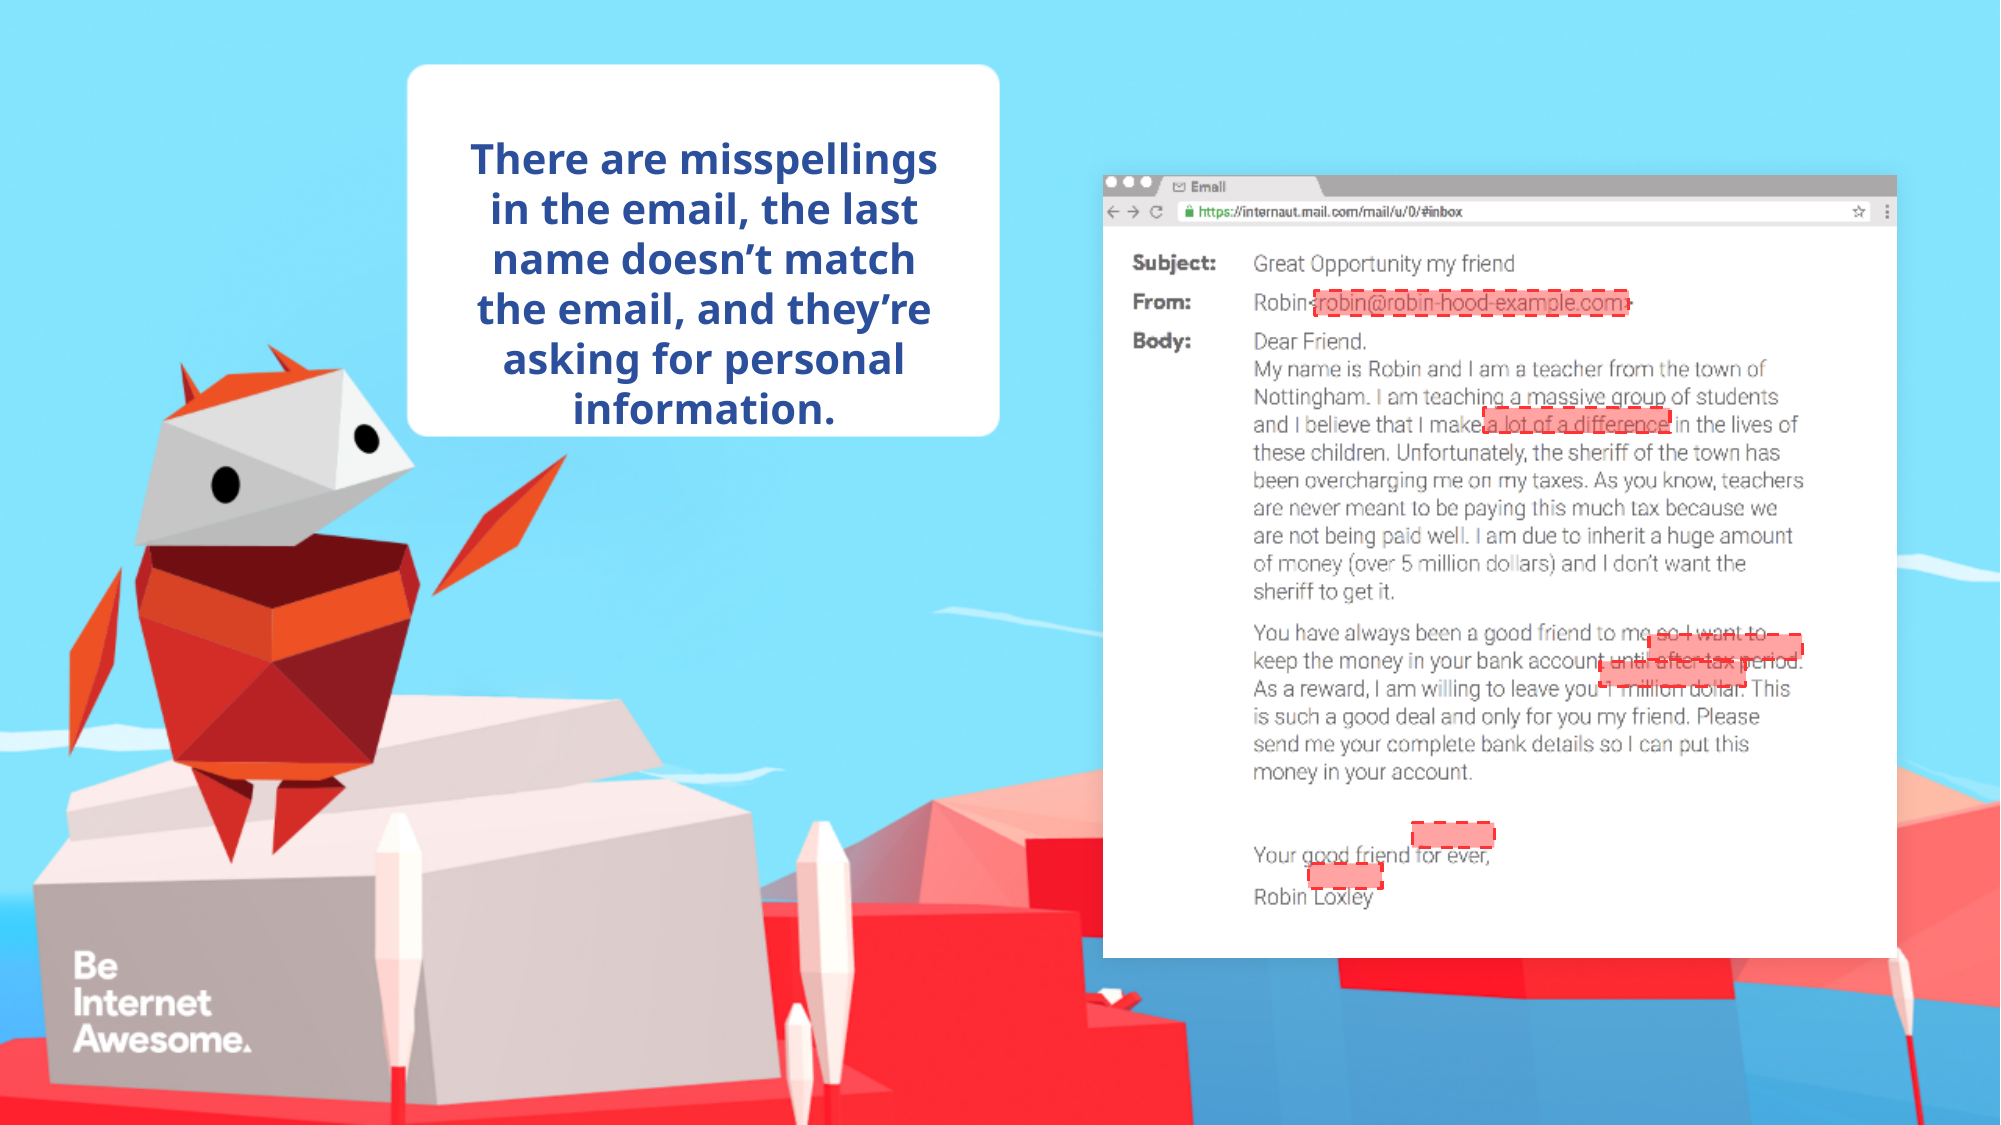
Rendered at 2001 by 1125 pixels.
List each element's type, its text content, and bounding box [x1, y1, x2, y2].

title There are misspellings in the email, the last name doesn’t match the email, and they’re asking for personal information. [431, 113, 978, 434]
picture [0, 0, 2000, 1125]
